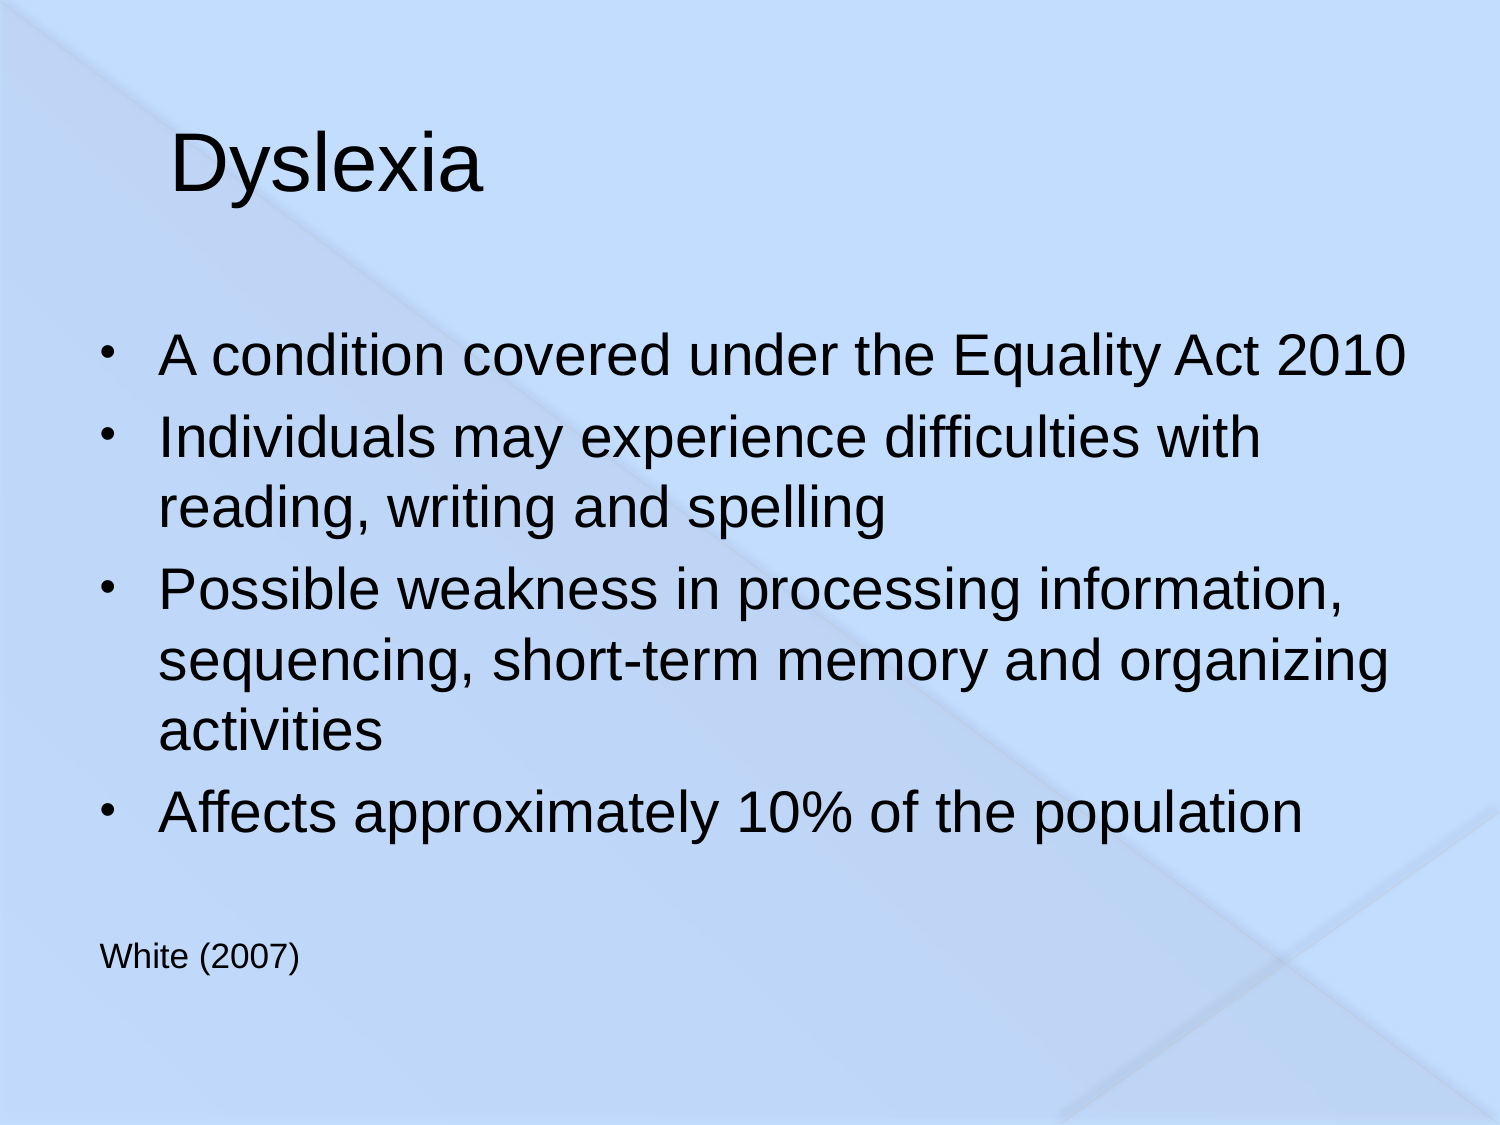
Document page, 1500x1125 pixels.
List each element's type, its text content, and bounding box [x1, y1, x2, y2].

list A condition covered under the Equality Act 2010 Individuals may experience difficulties with reading, writing and spelling Possible weakness in processing information, sequencing, short-term memory and organizing activities Affects approximately 10% of the population White (2007) [75, 308, 1425, 1059]
title Dyslexia [75, 43, 1425, 274]
